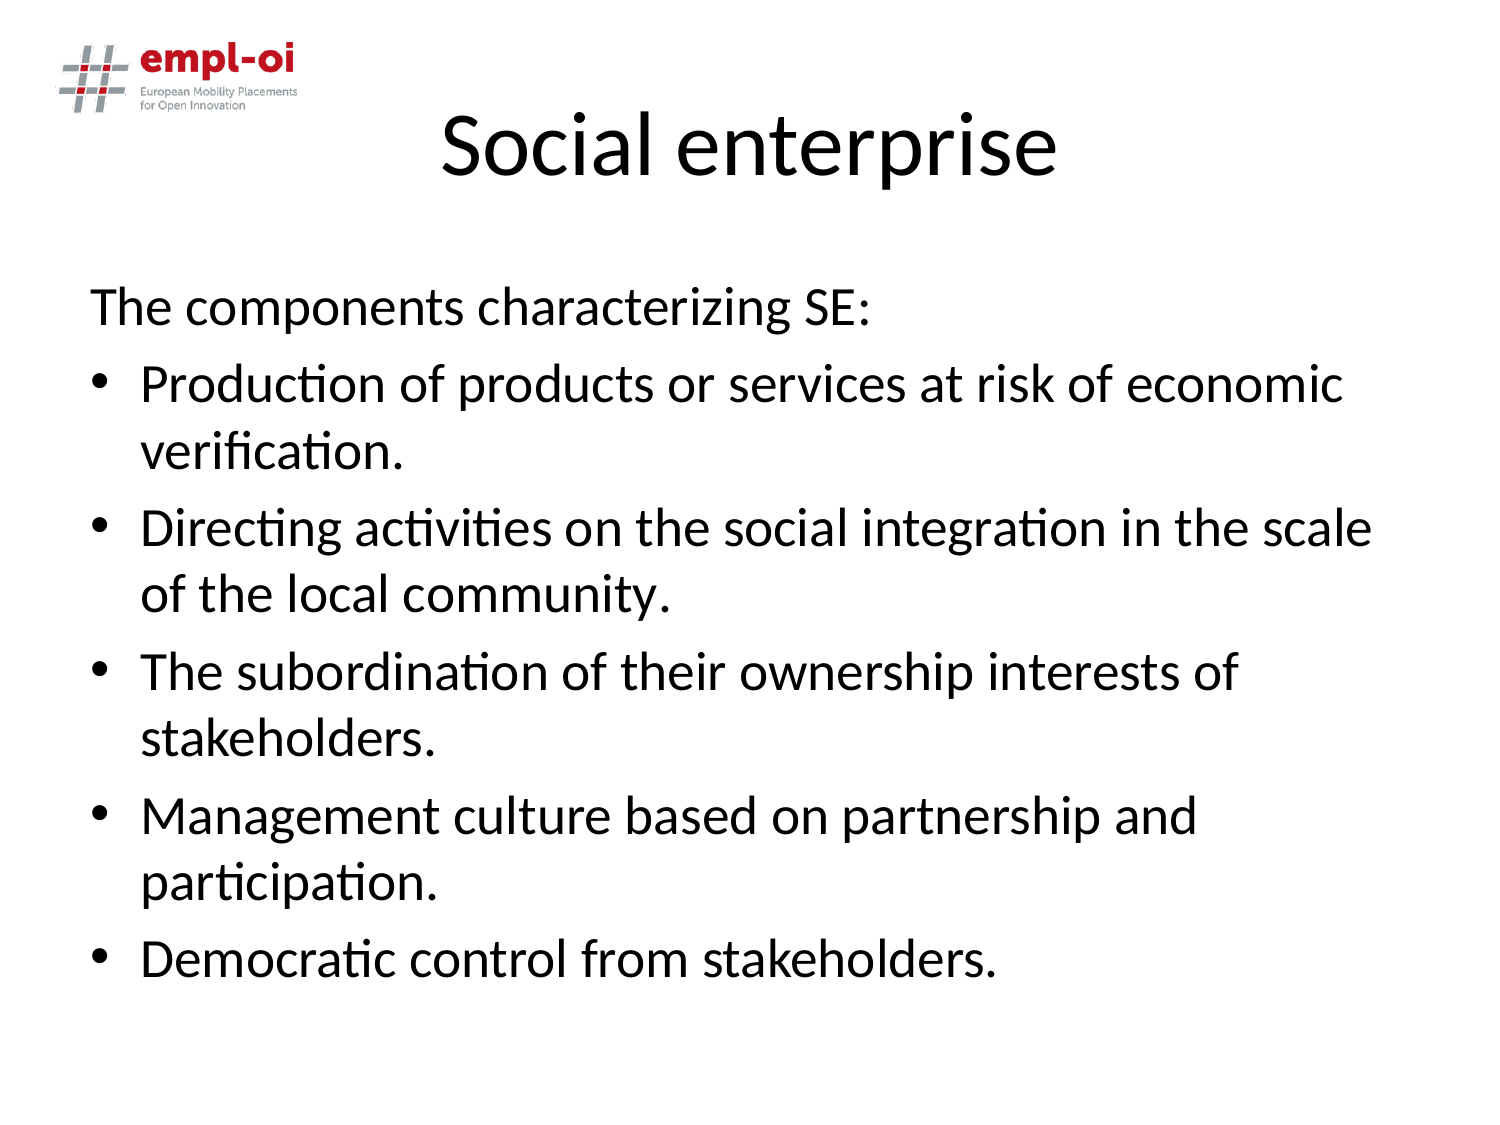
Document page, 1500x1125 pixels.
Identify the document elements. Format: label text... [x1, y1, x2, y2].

title Social enterprise [75, 45, 1425, 233]
picture [52, 42, 297, 114]
list The components characterizing SE: Production of products or services at risk of economic verification. Directing activities on the social integration in the scale of the local community. The subordination of their ownership interests of stakeholders. Management culture based on partnership and participation. Democratic control from stakeholders. [75, 262, 1425, 1005]
